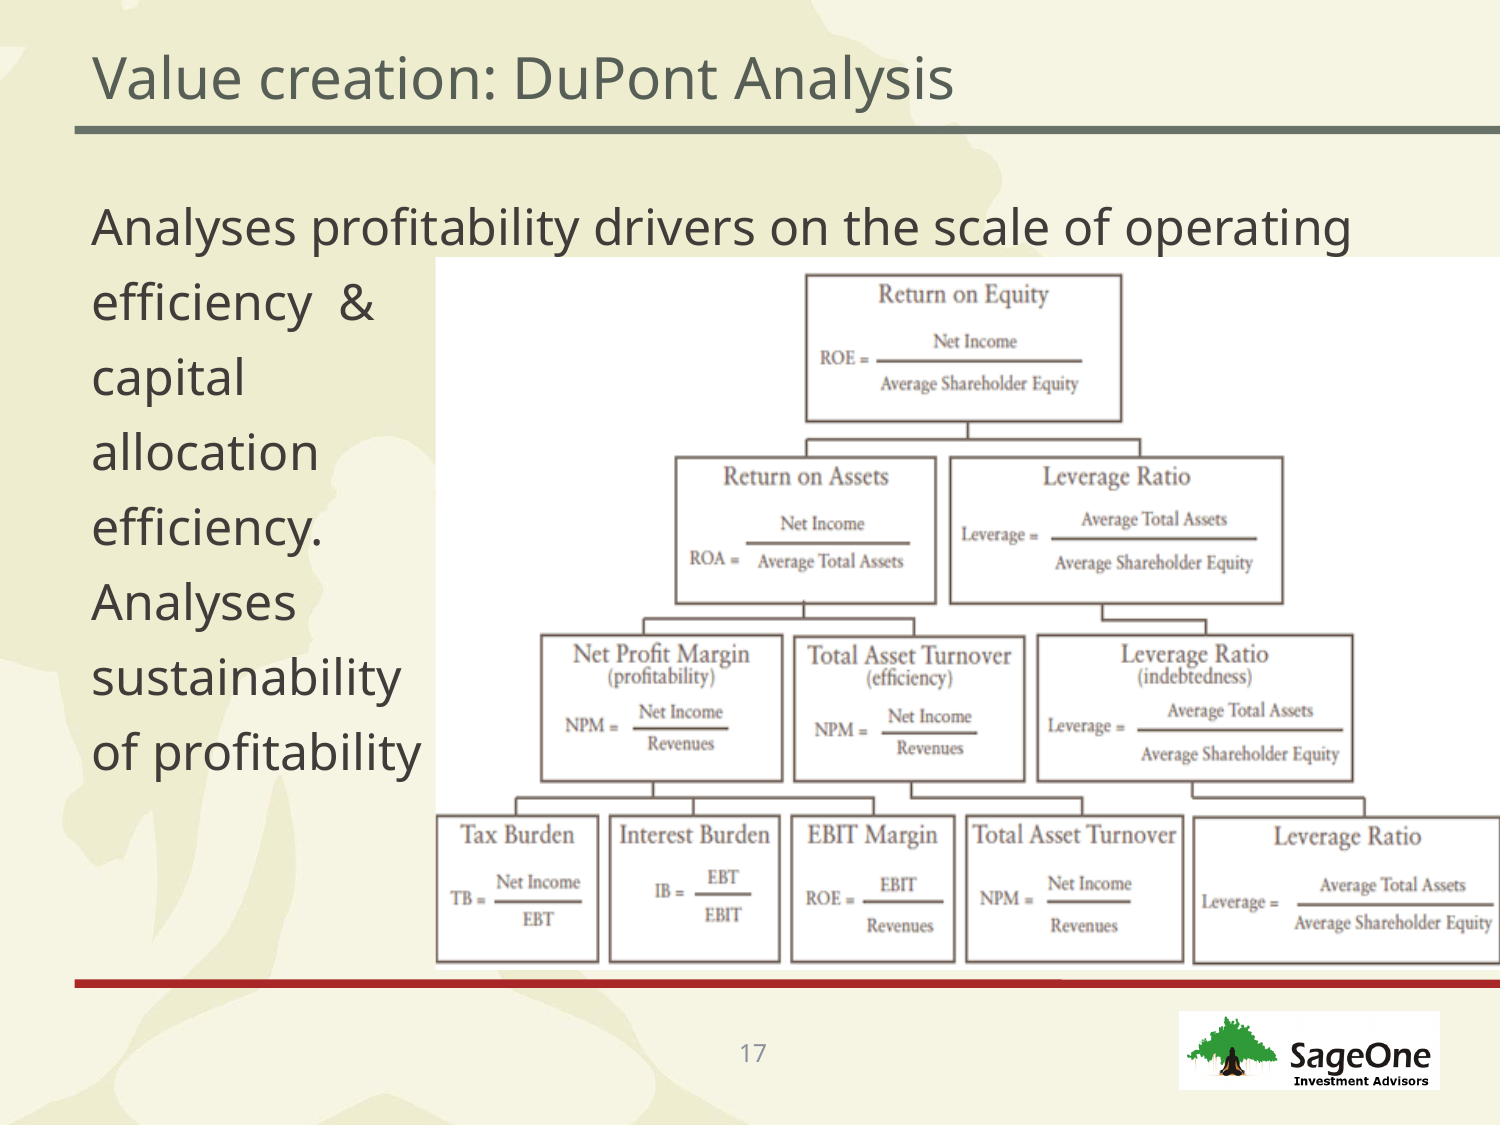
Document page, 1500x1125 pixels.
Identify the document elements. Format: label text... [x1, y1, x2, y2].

list Analyses profitability drivers on the scale of operating efficiency & capital allocation efficiency. Analyses sustainability of profitability [91, 180, 1424, 887]
slide_number 17 [584, 1024, 922, 1084]
title Value creation: DuPont Analysis [92, 54, 1445, 120]
picture [0, 0, 1500, 1125]
